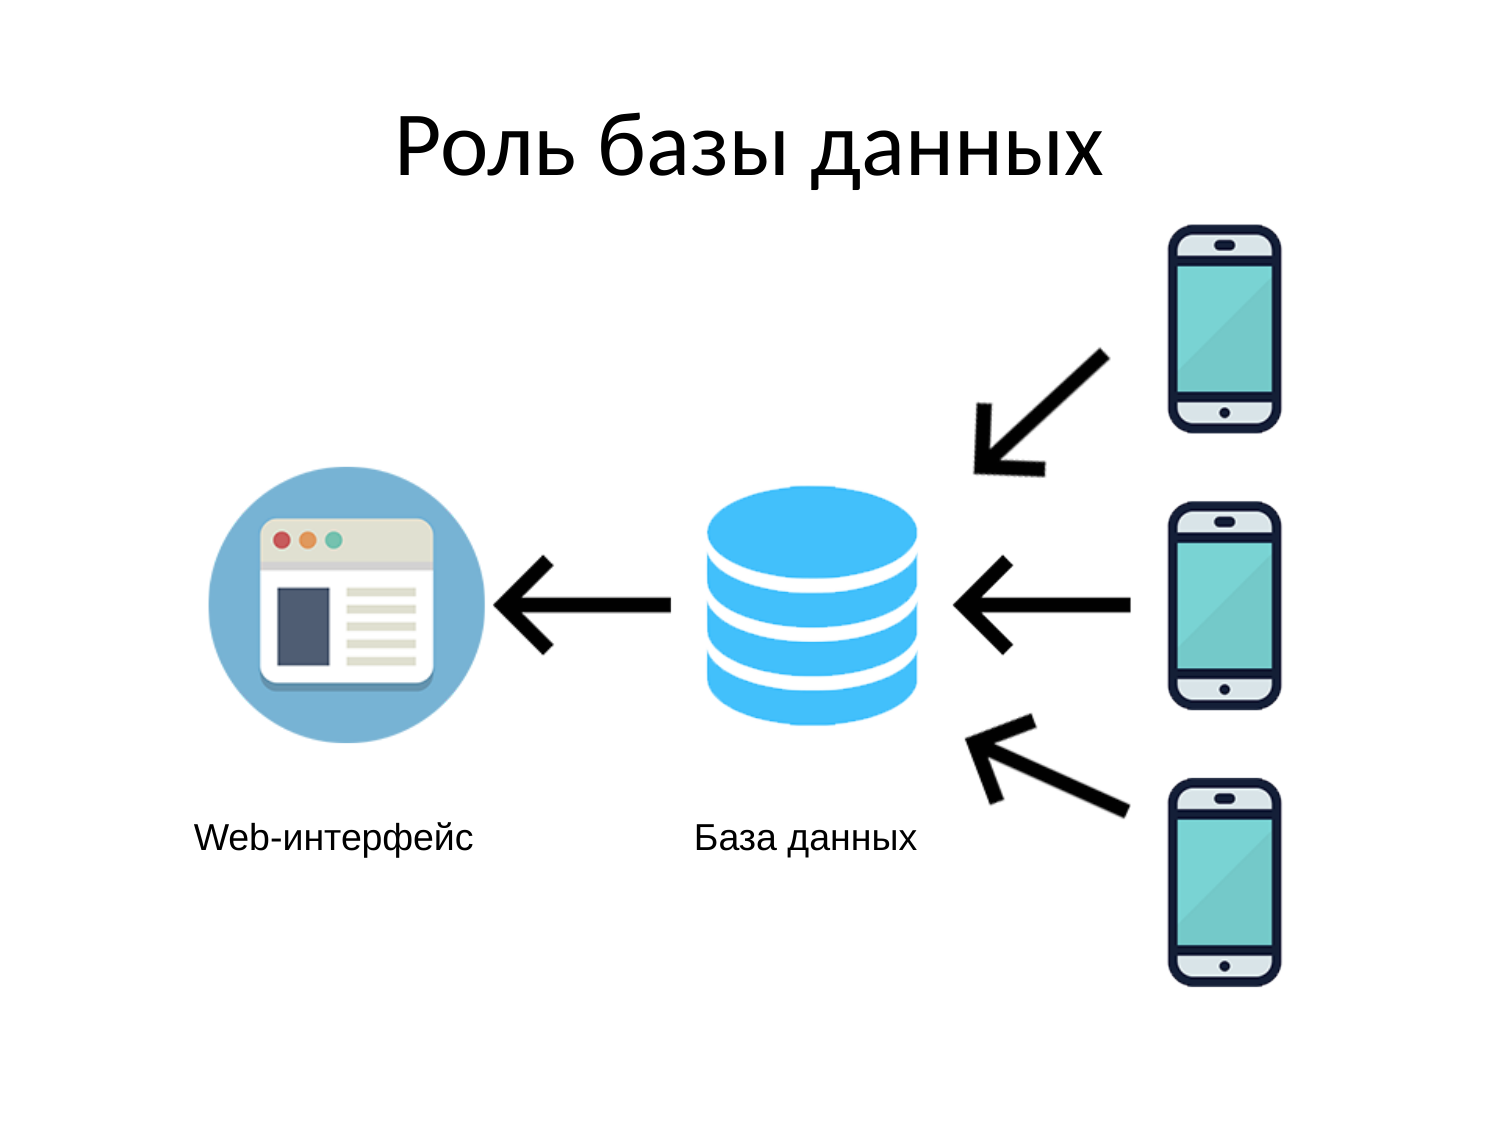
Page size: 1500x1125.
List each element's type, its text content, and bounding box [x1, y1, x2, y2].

picture [146, 136, 1397, 1075]
title Роль базы данных [74, 44, 1426, 233]
